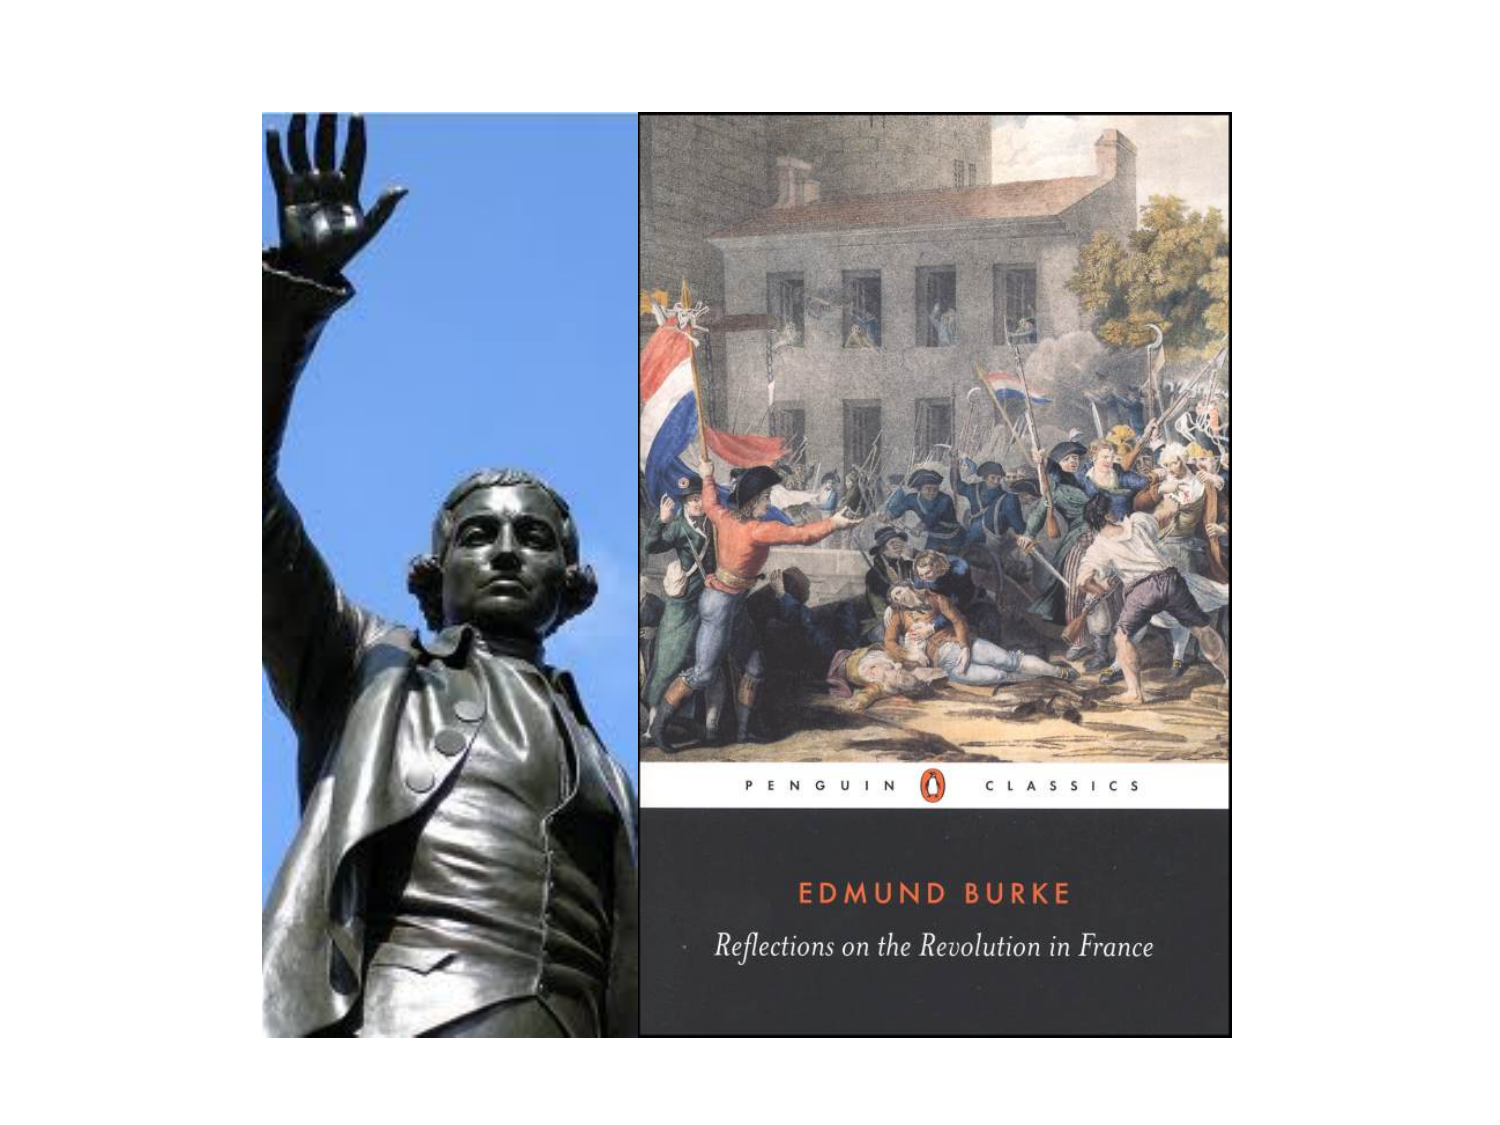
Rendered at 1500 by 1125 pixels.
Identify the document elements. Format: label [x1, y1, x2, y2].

picture [262, 112, 1232, 1038]
